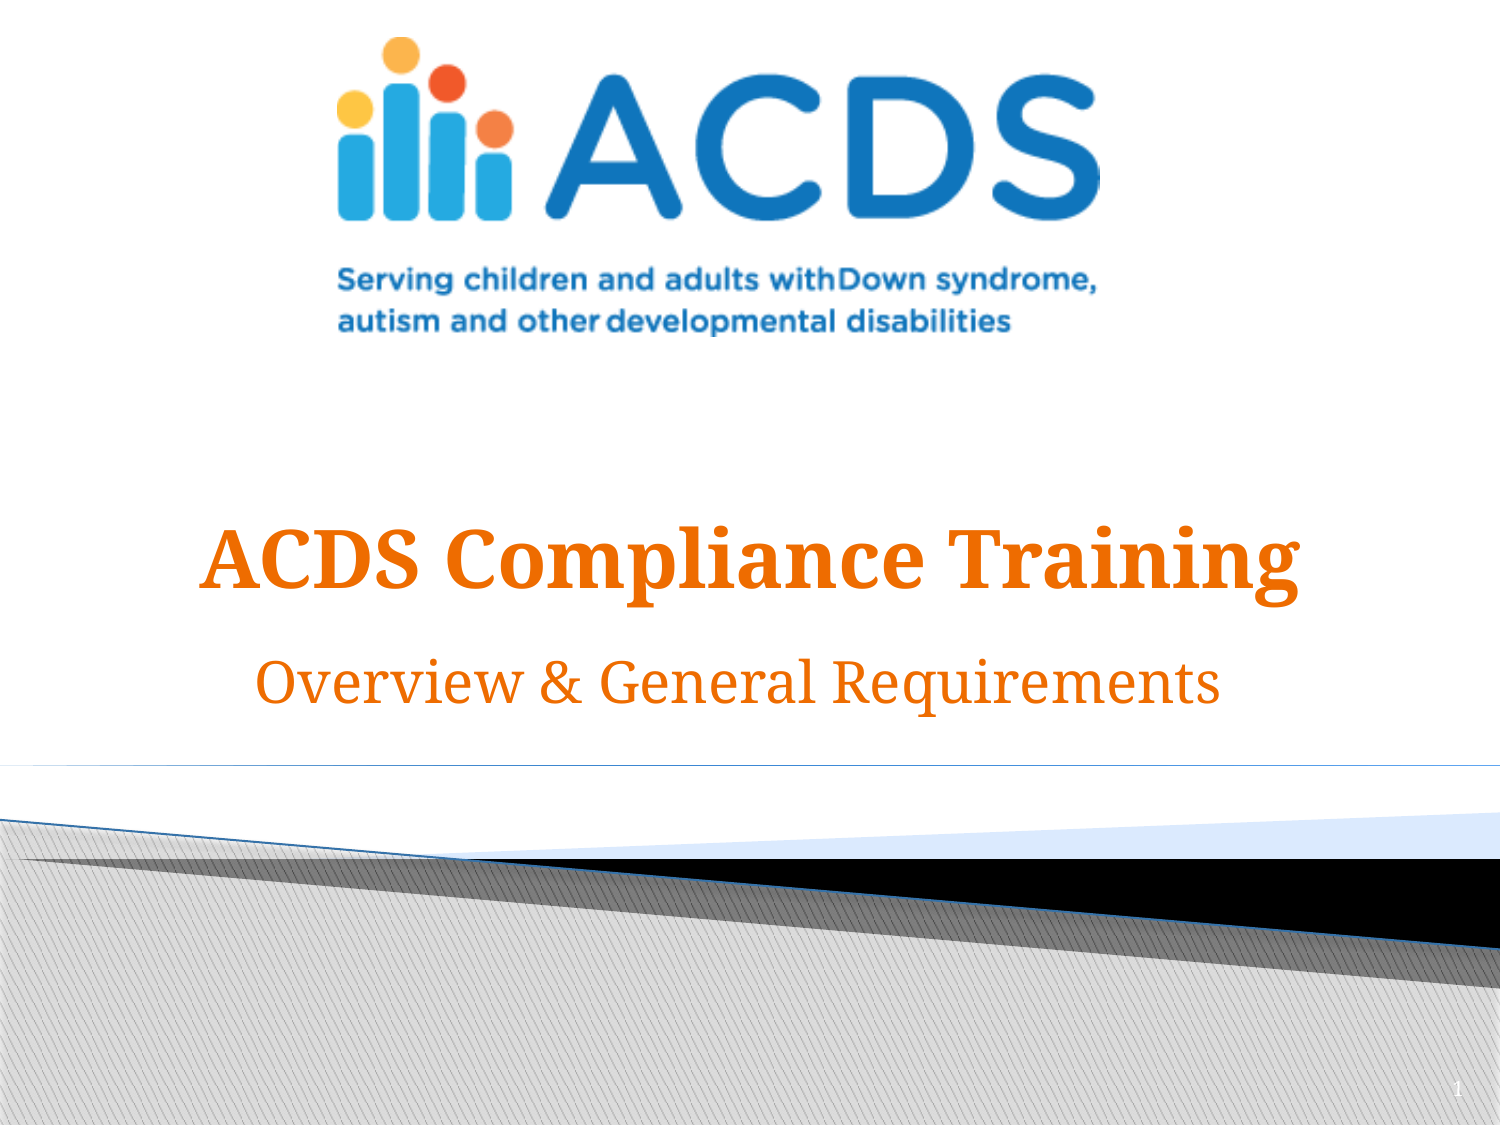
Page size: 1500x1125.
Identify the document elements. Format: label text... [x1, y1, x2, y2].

subtitle Overview & General Requirements [125, 637, 1363, 763]
picture [337, 37, 1101, 337]
title ACDS Compliance Training [112, 437, 1388, 613]
picture [5, 859, 1500, 989]
slide_number 1 [1418, 1051, 1479, 1112]
